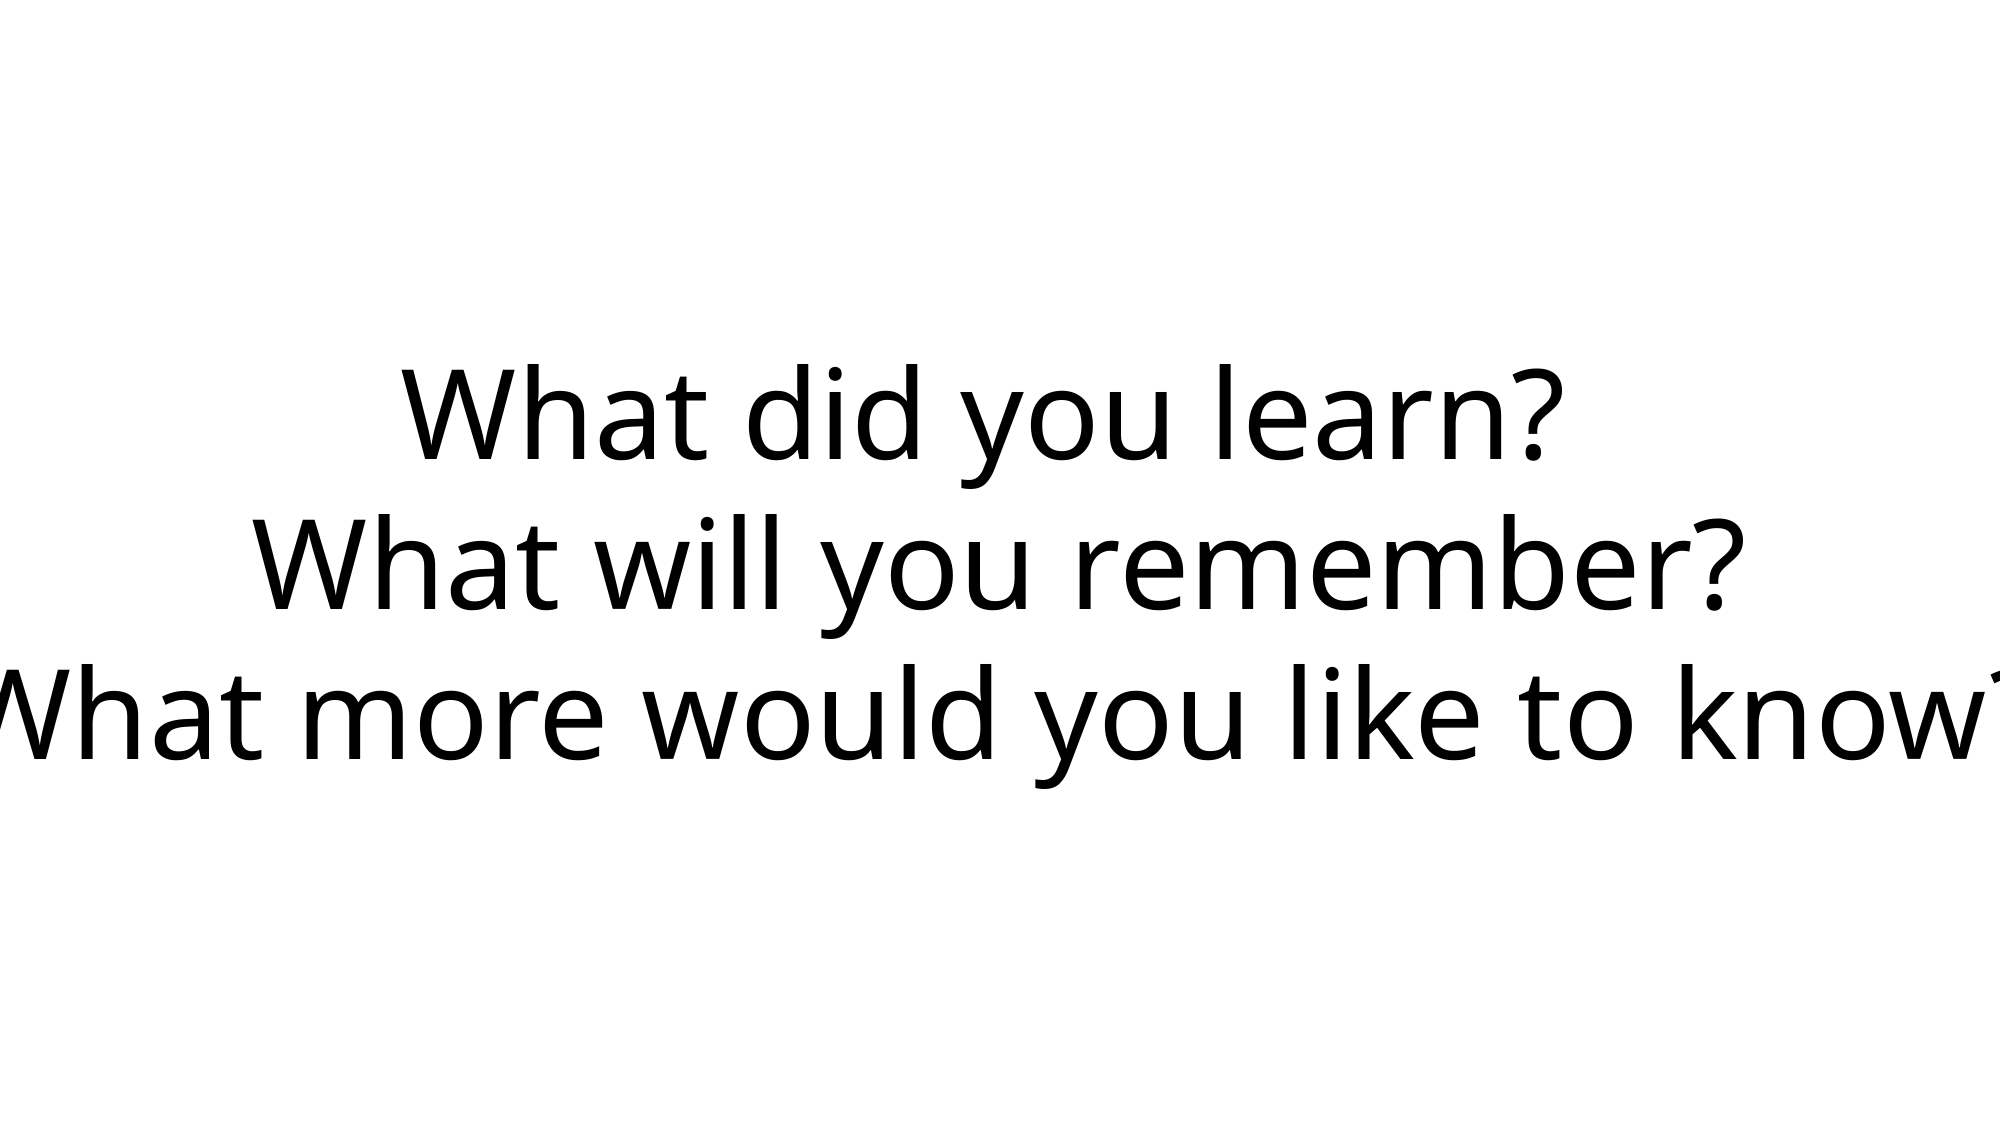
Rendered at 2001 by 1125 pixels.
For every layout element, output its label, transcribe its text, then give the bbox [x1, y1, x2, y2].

text_box What did you learn? What will you remember? What more would you like to know? [0, 327, 2000, 793]
